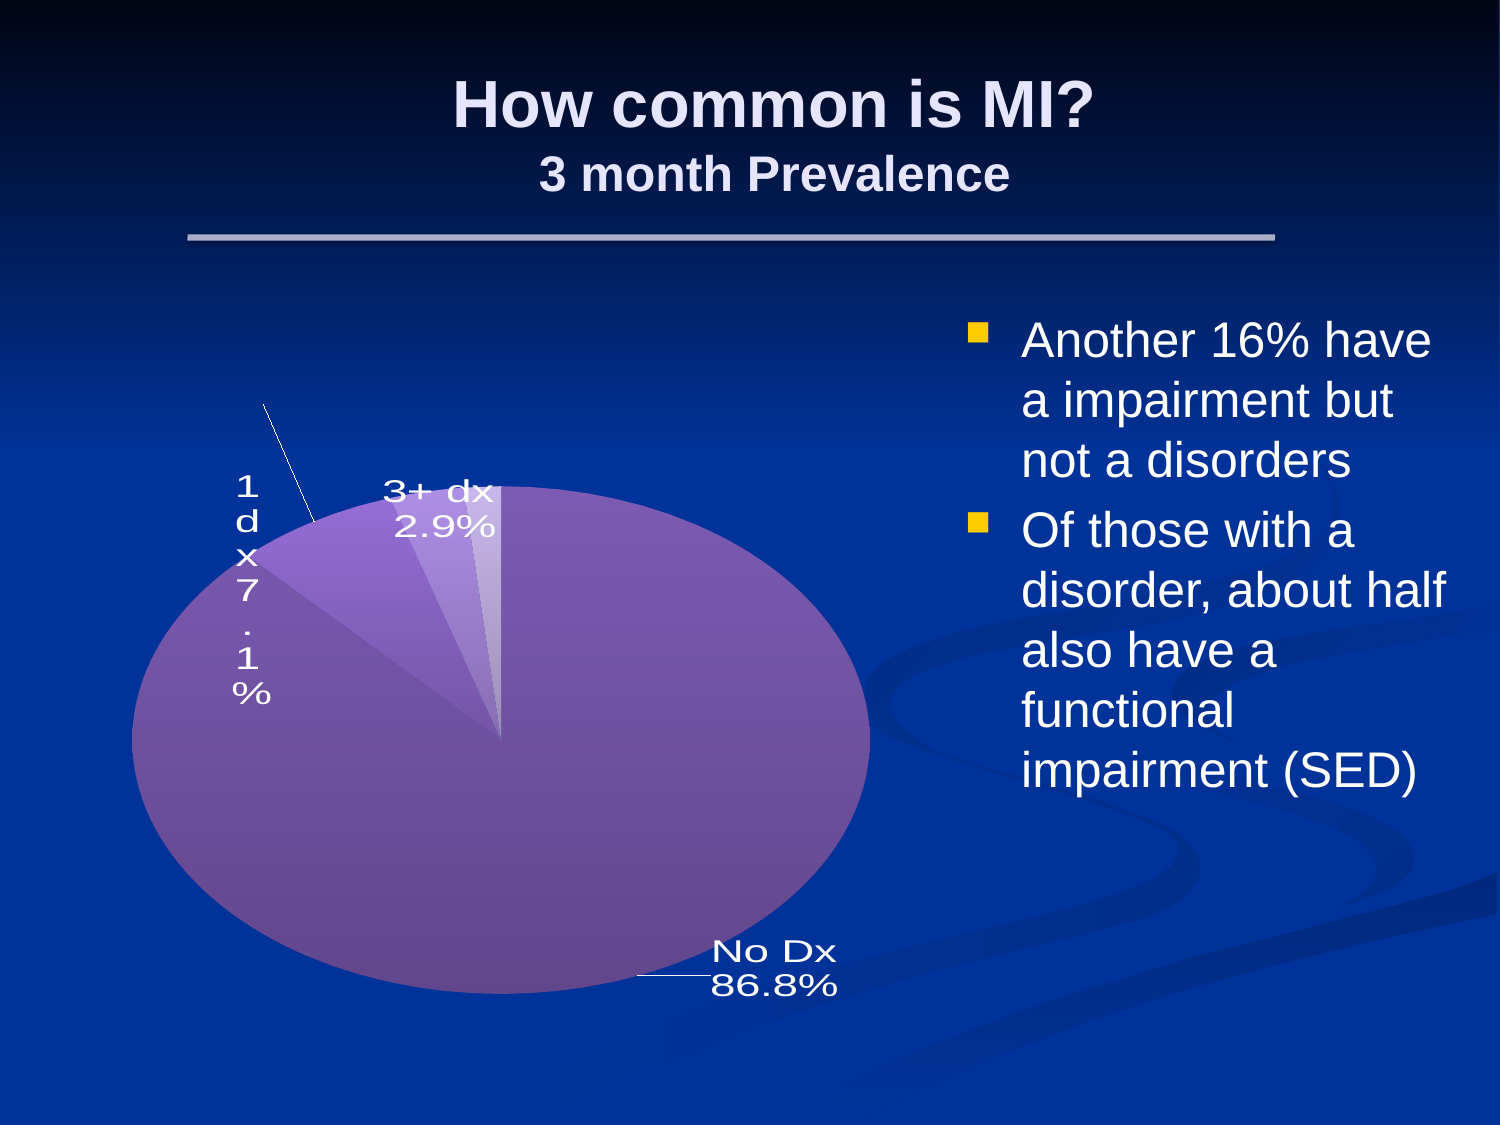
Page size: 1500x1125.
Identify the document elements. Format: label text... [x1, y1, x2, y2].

list Another 16% have a impairment but not a disorders Of those with a disorder, about half also have a functional impairment (SED) [950, 299, 1475, 1043]
text_box How common is MI? 3 month Prevalence [99, 37, 1450, 225]
chart [99, 274, 913, 1051]
text_box [187, 234, 1276, 241]
